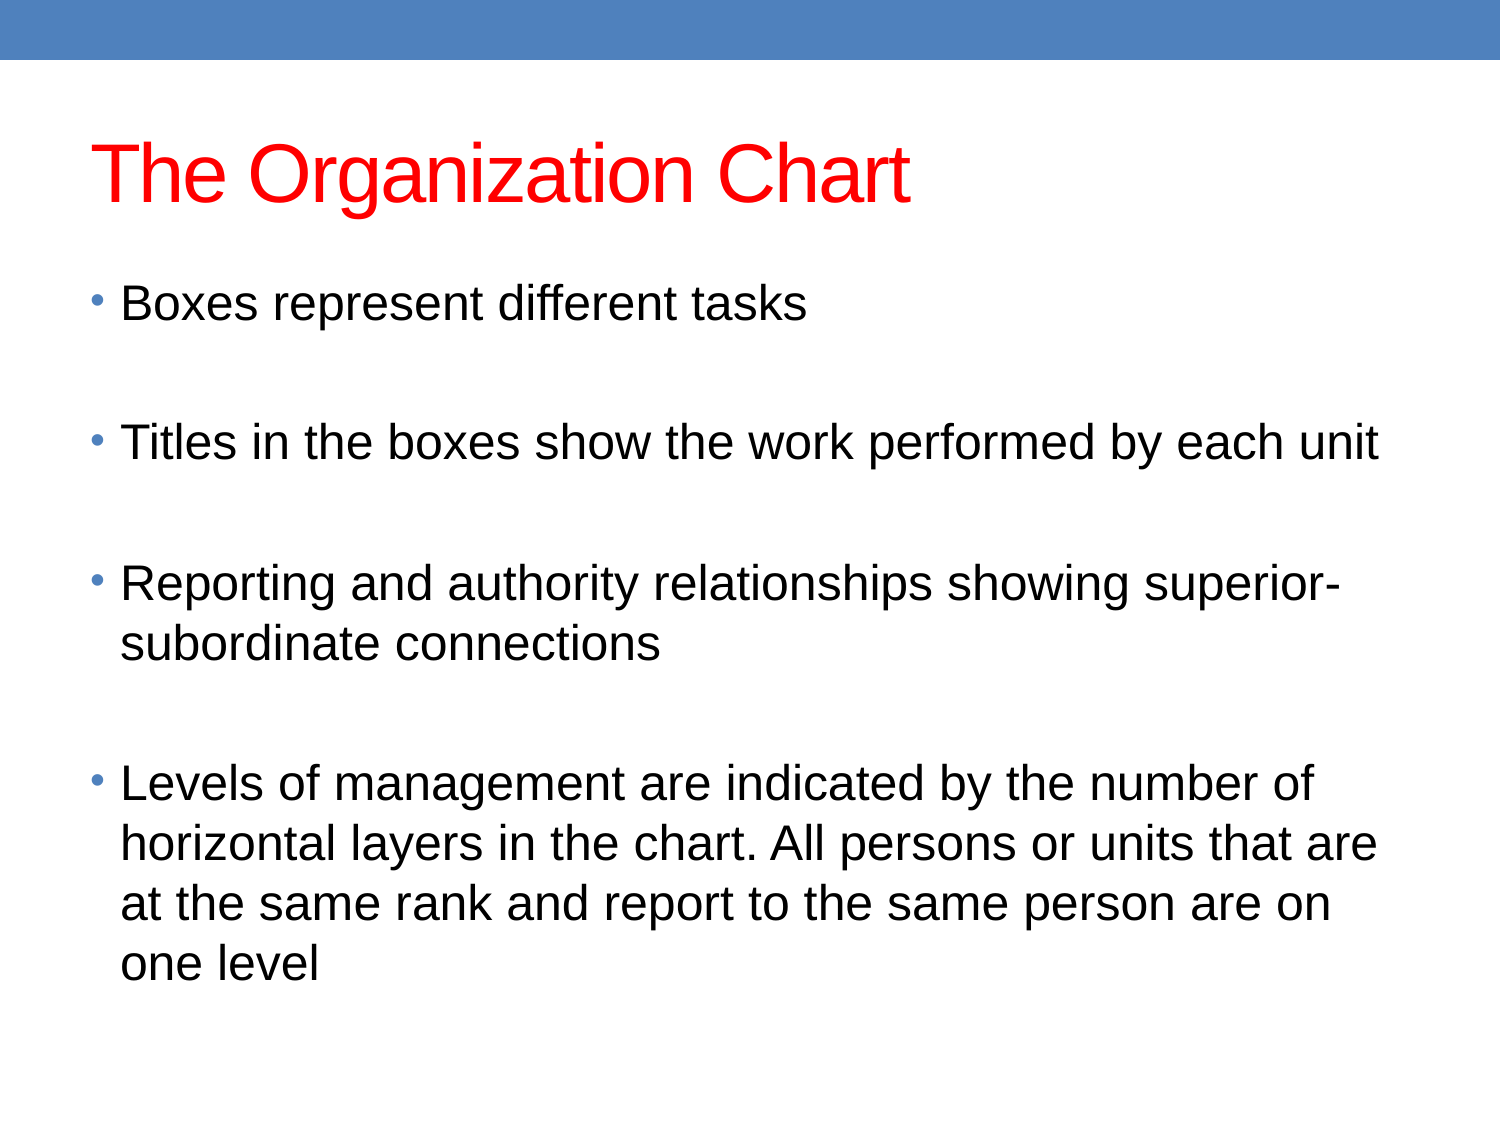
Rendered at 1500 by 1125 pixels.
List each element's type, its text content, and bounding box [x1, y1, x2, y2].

title The Organization Chart [75, 87, 1425, 250]
list Boxes represent different tasks Titles in the boxes show the work performed by each unit Reporting and authority relationships showing superior-subordinate connections Levels of management are indicated by the number of horizontal layers in the chart. All persons or units that are at the same rank and report to the same person are on one level [75, 262, 1425, 1063]
